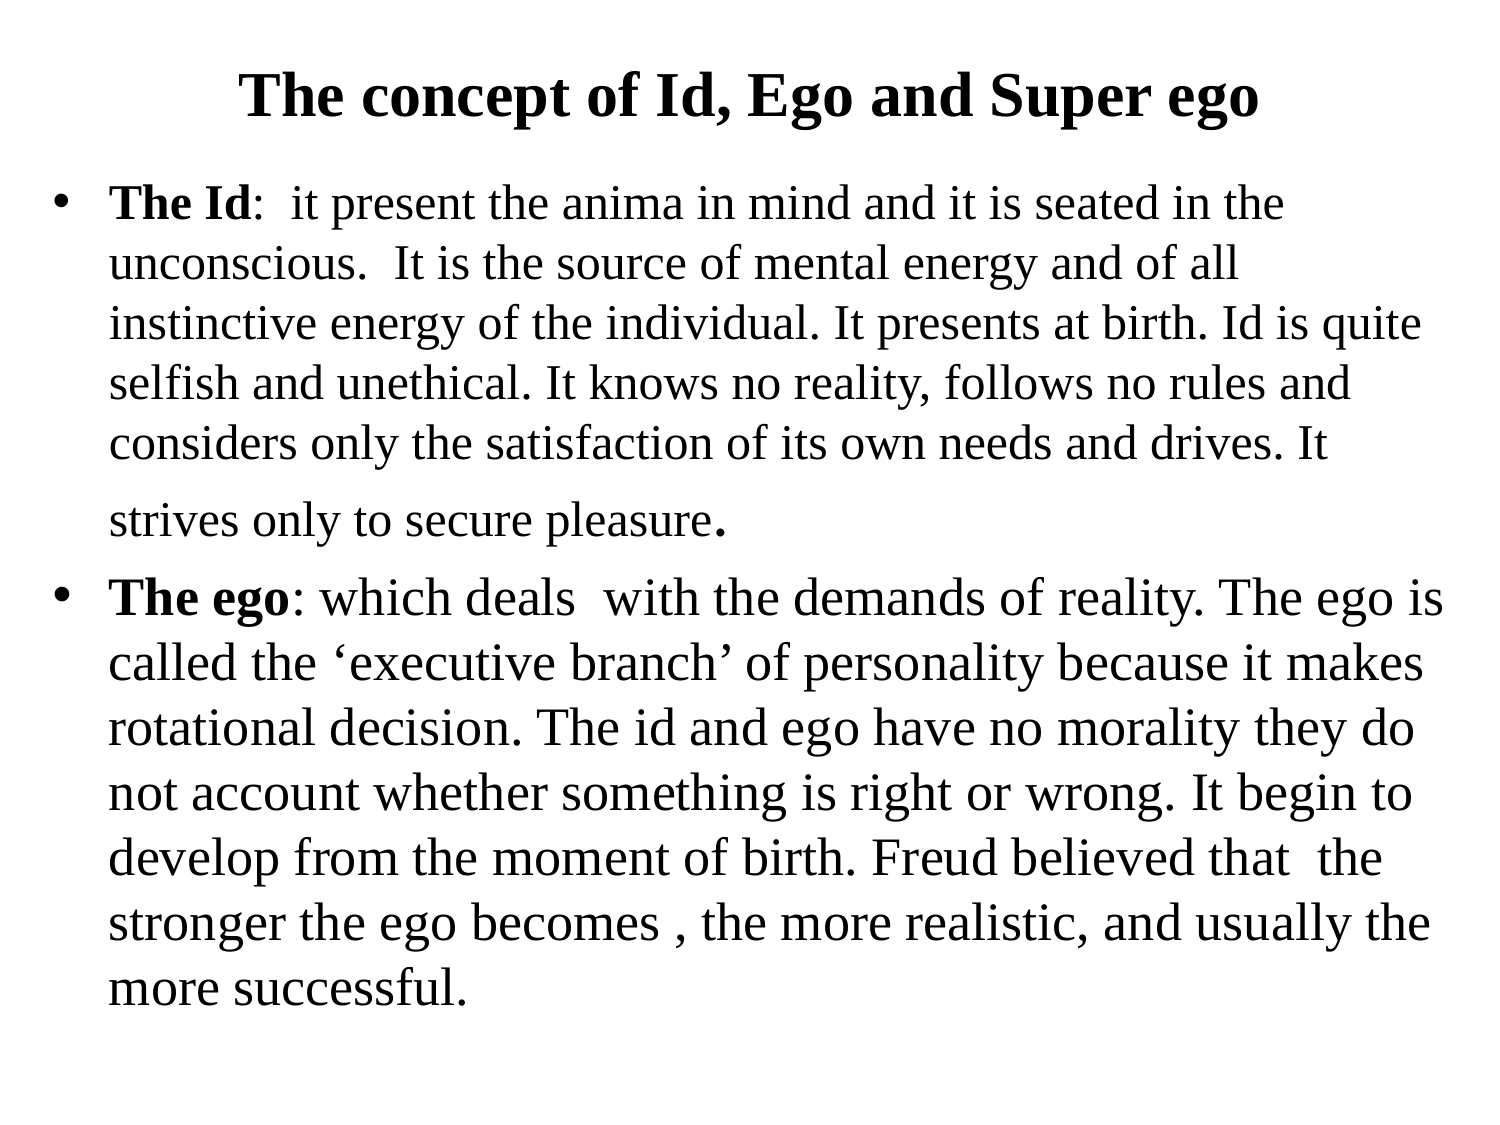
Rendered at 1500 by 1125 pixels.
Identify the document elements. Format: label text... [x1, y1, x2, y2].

list The Id: it present the anima in mind and it is seated in the unconscious. It is the source of mental energy and of all instinctive energy of the individual. It presents at birth. Id is quite selfish and unethical. It knows no reality, follows no rules and considers only the satisfaction of its own needs and drives. It strives only to secure pleasure. The ego: which deals with the demands of reality. The ego is called the ‘executive branch’ of personality because it makes rotational decision. The id and ego have no morality they do not account whether something is right or wrong. It begin to develop from the moment of birth. Freud believed that the stronger the ego becomes , the more realistic, and usually the more successful. [37, 162, 1463, 1100]
title The concept of Id, Ego and Super ego [75, 45, 1425, 138]
